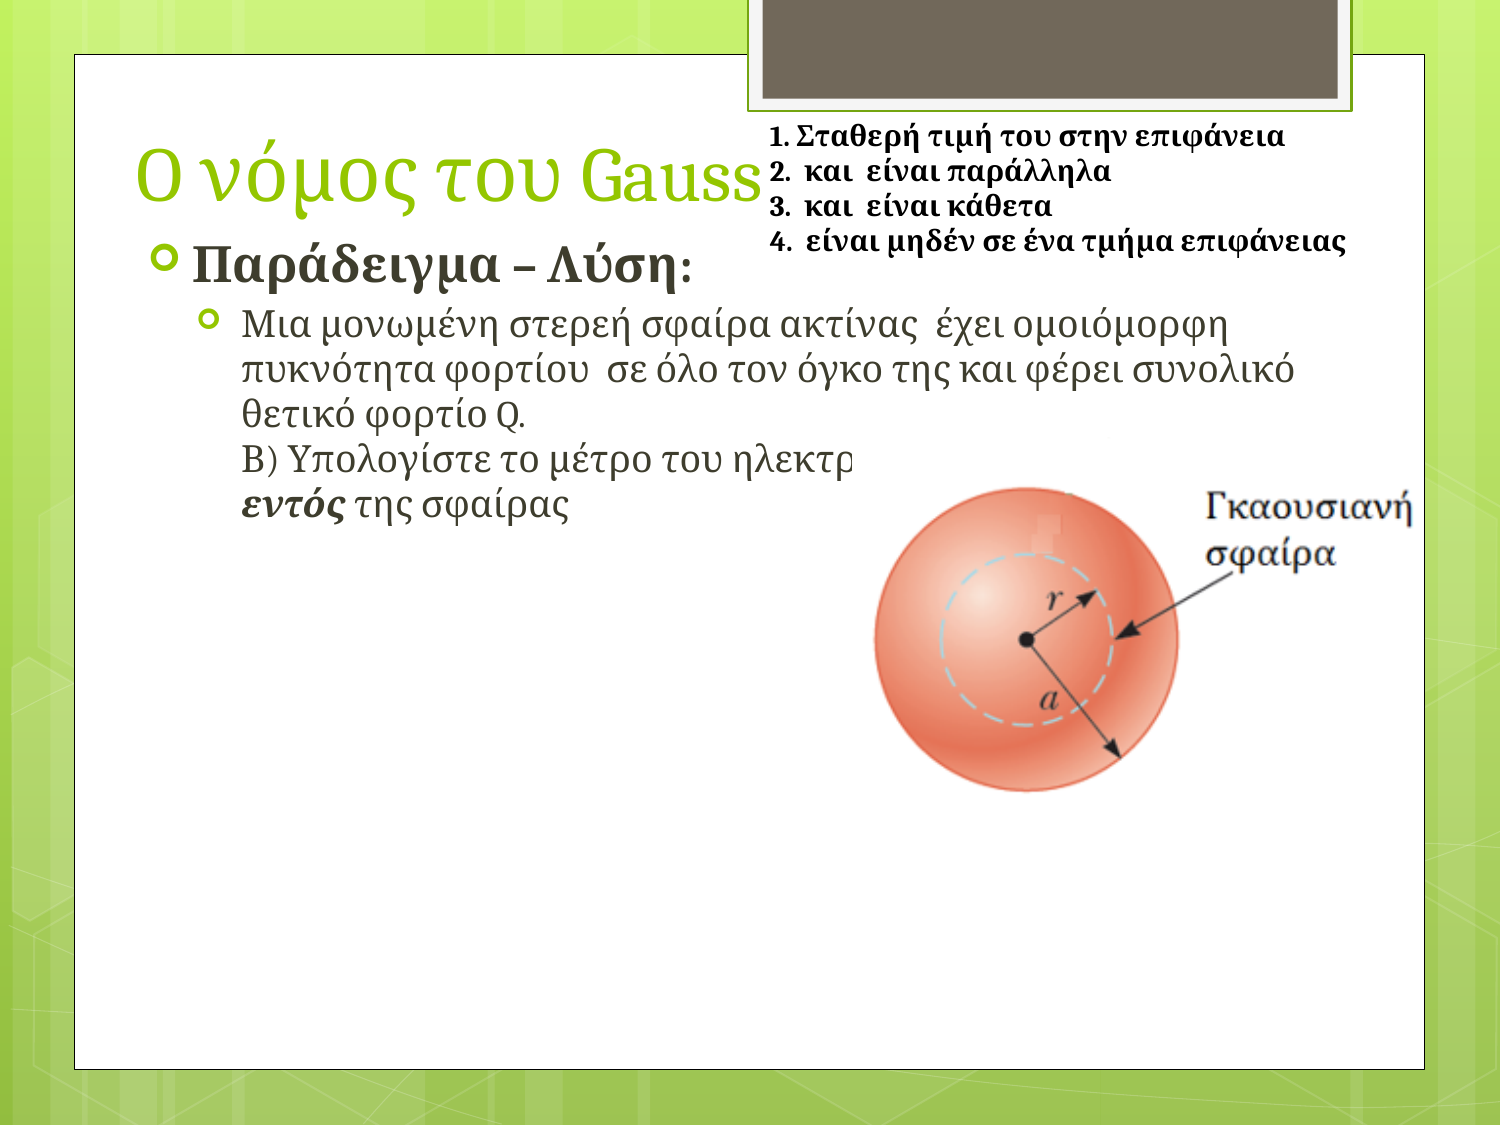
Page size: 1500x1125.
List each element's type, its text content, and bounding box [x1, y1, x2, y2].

picture [852, 437, 1423, 801]
title O νόμος του Gauss [121, 116, 1338, 225]
